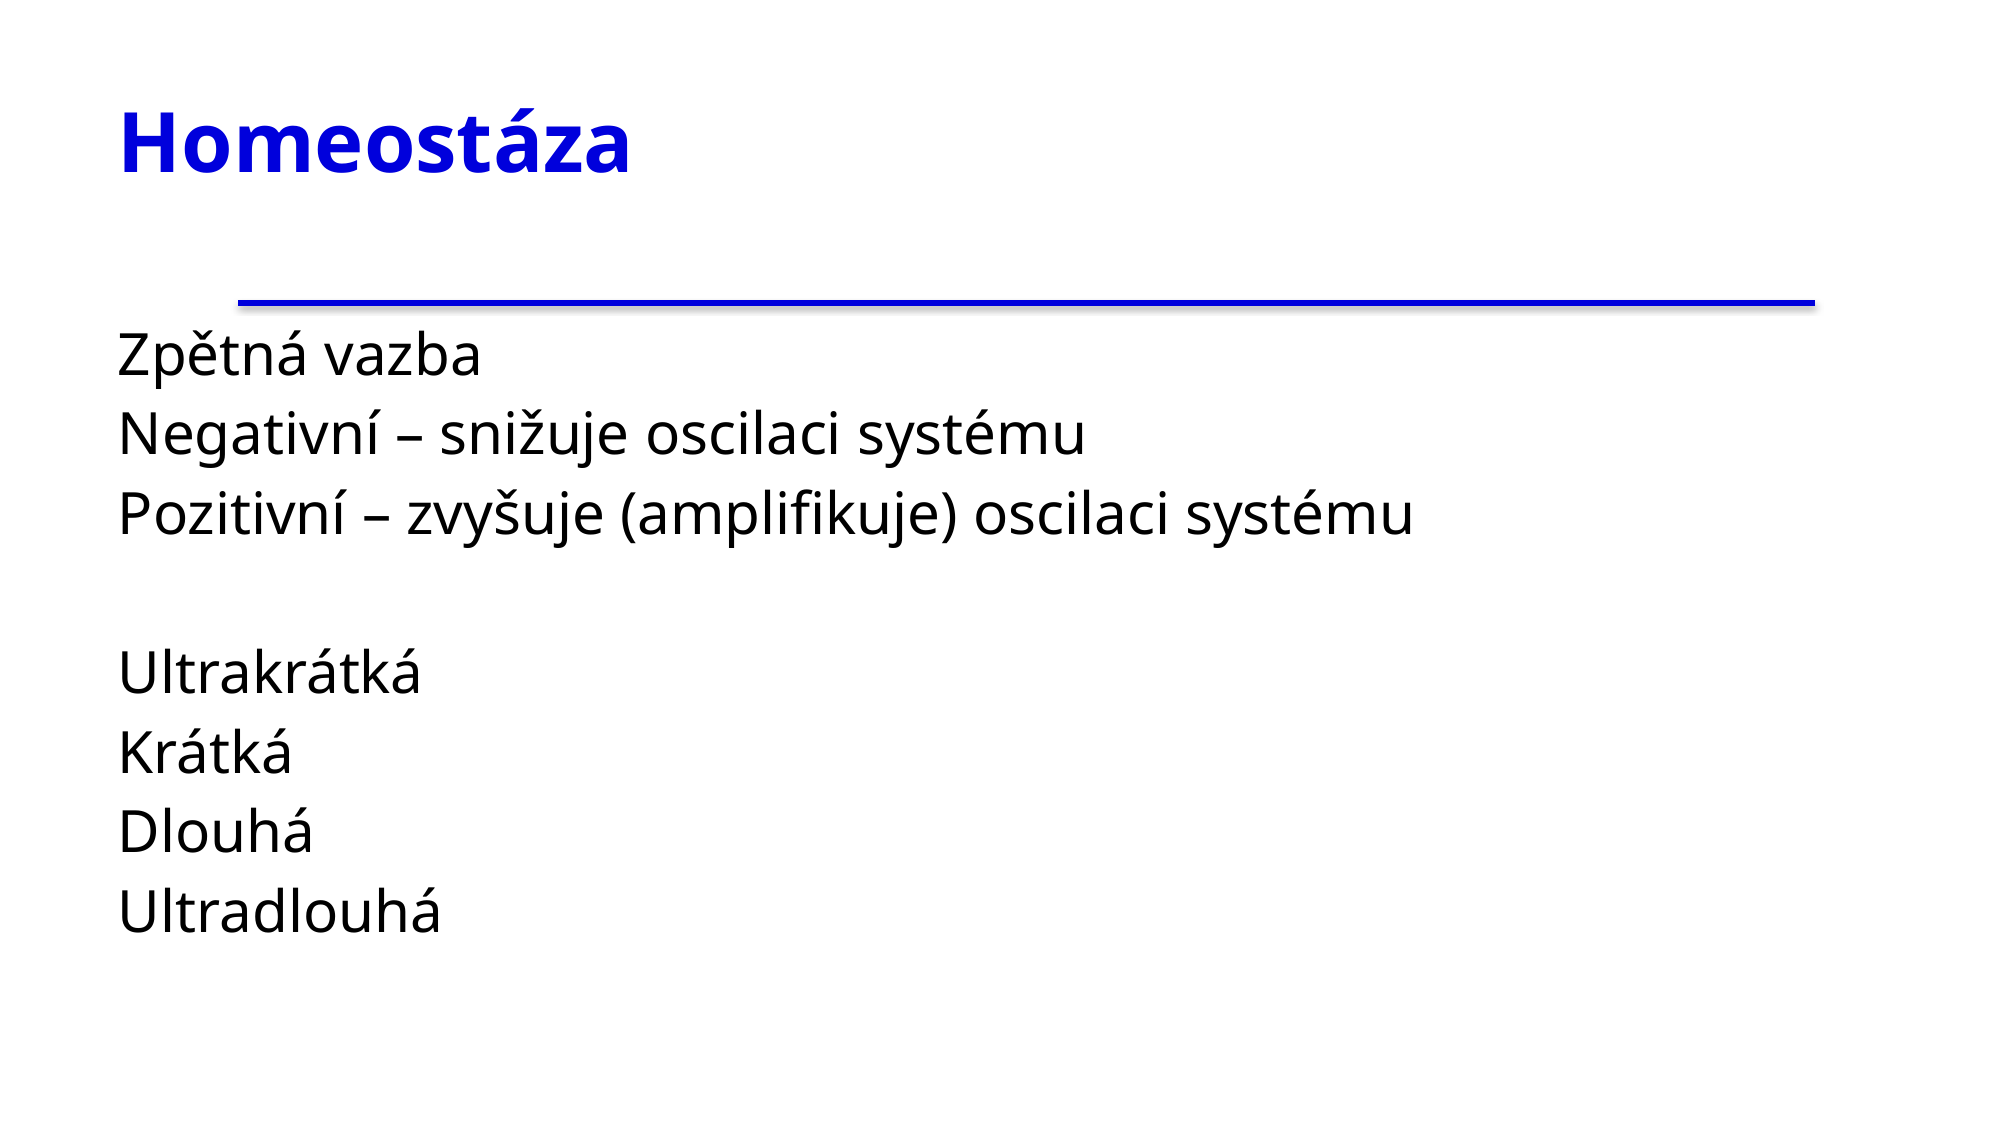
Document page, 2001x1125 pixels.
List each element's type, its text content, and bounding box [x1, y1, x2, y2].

list Zpětná vazba Negativní – snižuje oscilaci systému Pozitivní – zvyšuje (amplifikuje) oscilaci systému Ultrakrátká Krátká Dlouhá Ultradlouhá [117, 307, 1882, 957]
title Homeostáza [117, 105, 1882, 180]
